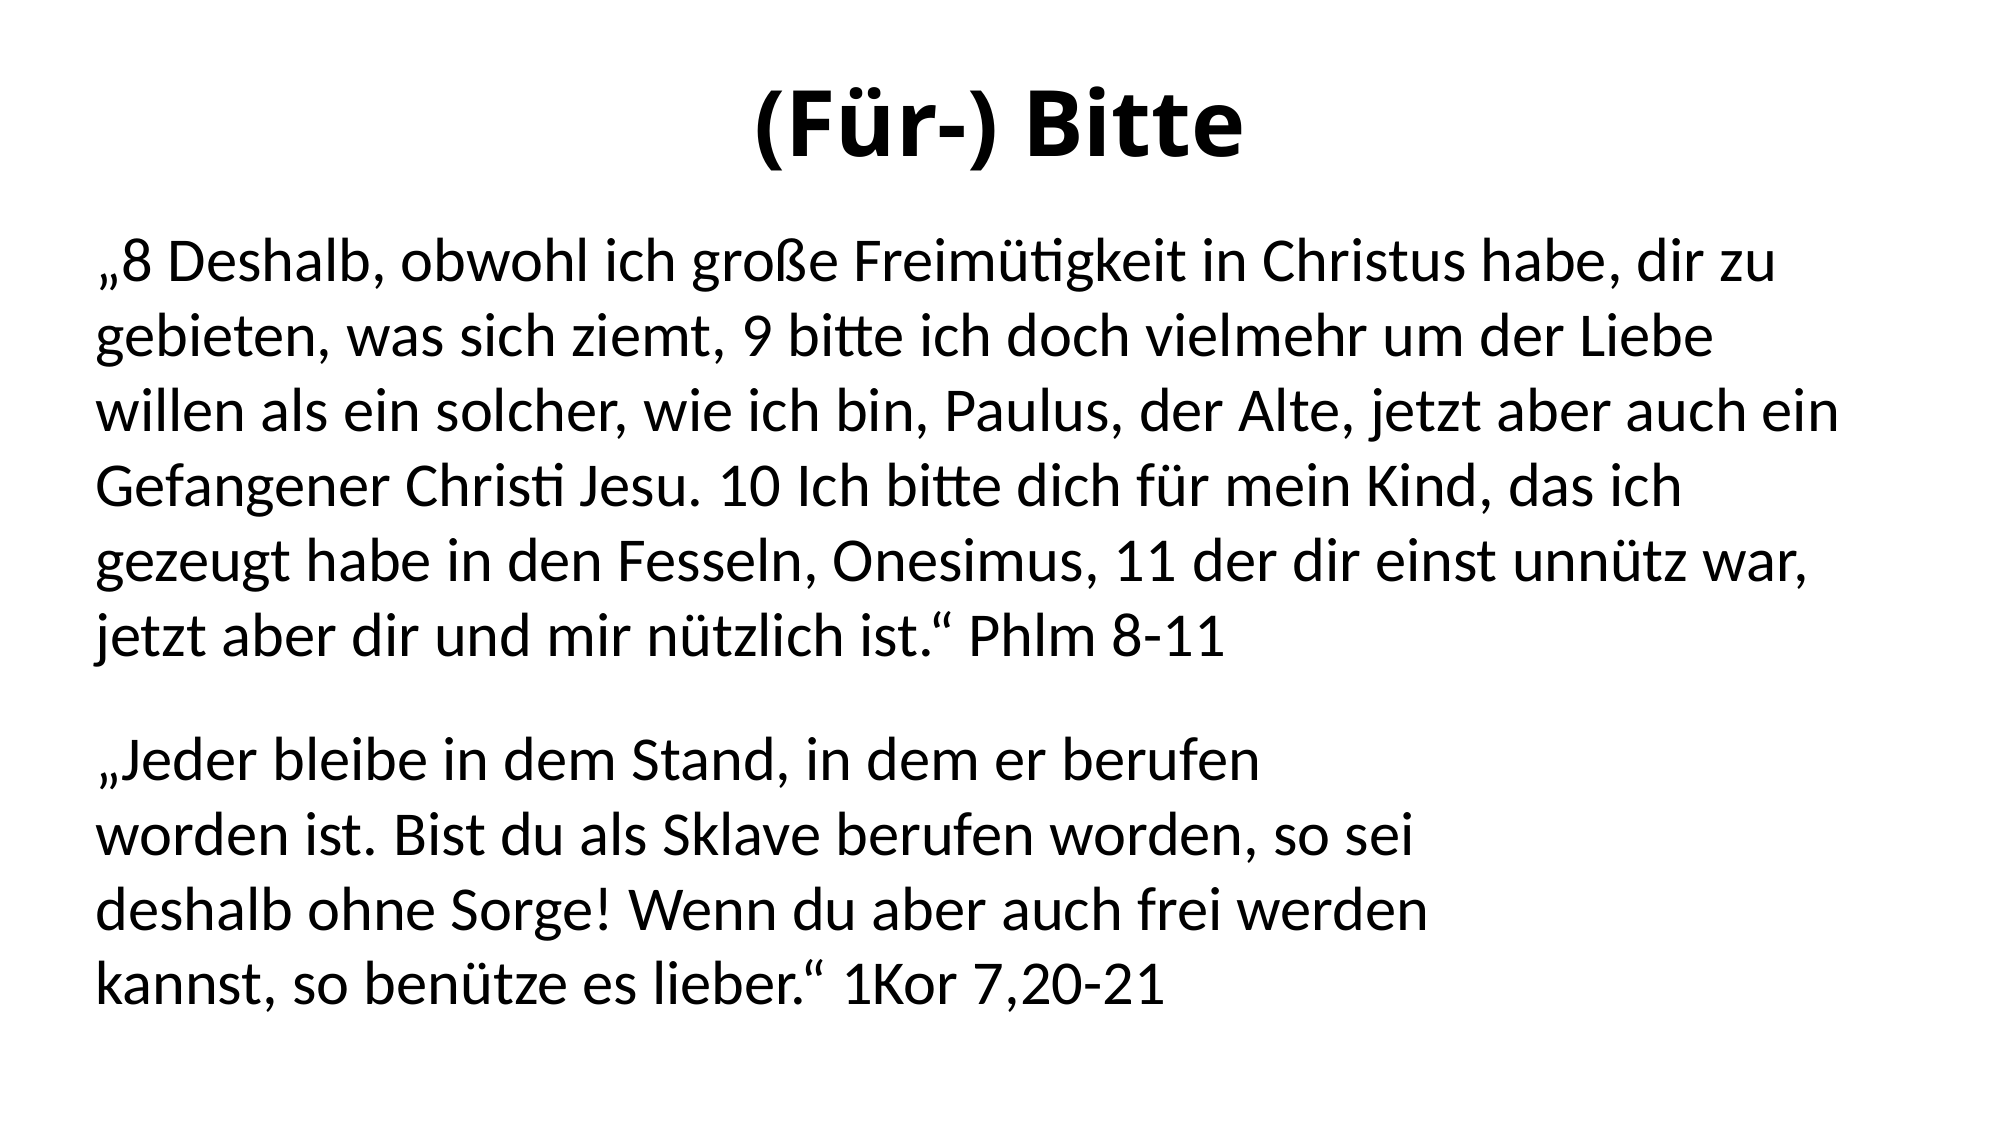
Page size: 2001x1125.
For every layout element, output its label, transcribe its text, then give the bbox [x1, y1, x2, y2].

text_box „Jeder bleibe in dem Stand, in dem er berufen worden ist. Bist du als Sklave berufen worden, so sei deshalb ohne Sorge! Wenn du aber auch frei werden kannst, so benütze es lieber.“ 1Kor 7,20-21 [80, 710, 1451, 1025]
title (Für-) Bitte [137, 59, 1863, 194]
text_box „8 Deshalb, obwohl ich große Freimütigkeit in Christus habe, dir zu gebieten, was sich ziemt, 9 bitte ich doch vielmehr um der Liebe willen als ein solcher, wie ich bin, Paulus, der Alte, jetzt aber auch ein Gefangener Christi Jesu. 10 Ich bitte dich für mein Kind, das ich gezeugt habe in den Fesseln, Onesimus, 11 der dir einst unnütz war, jetzt aber dir und mir nützlich ist.“ Phlm 8-11 [80, 211, 1894, 677]
